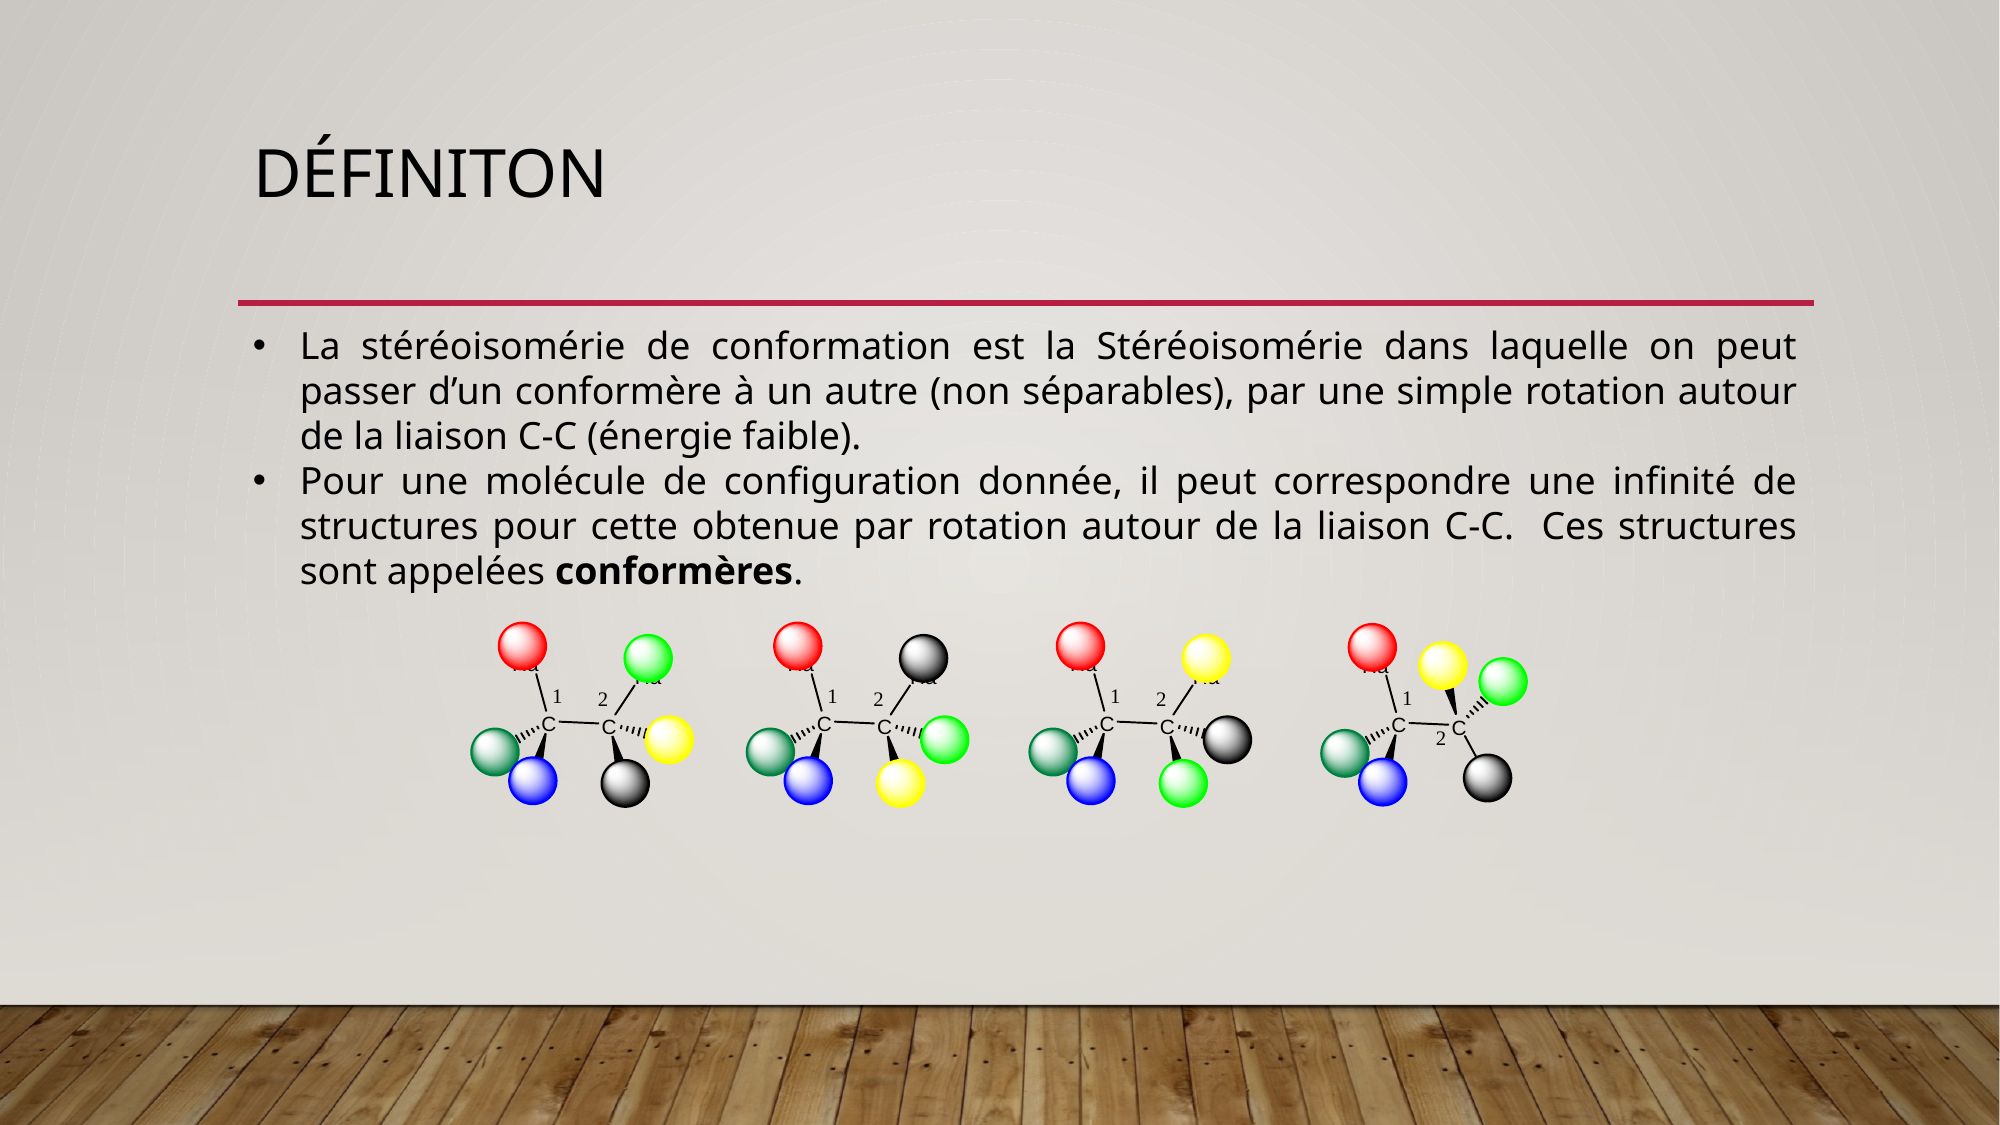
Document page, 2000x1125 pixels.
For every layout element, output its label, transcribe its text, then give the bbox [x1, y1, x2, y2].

picture [0, 1005, 2000, 1125]
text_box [465, 621, 1534, 818]
title Définiton [238, 131, 1813, 305]
text_box La stéréoisomérie de conformation est la Stéréoisomérie dans laquelle on peut passer d’un conformère à un autre (non séparables), par une simple rotation autour de la liaison C-C (énergie faible). Pour une molécule de configuration donnée, il peut correspondre une infinité de structures pour cette obtenue par rotation autour de la liaison C-C. Ces structures sont appelées conformères. [238, 314, 1813, 600]
